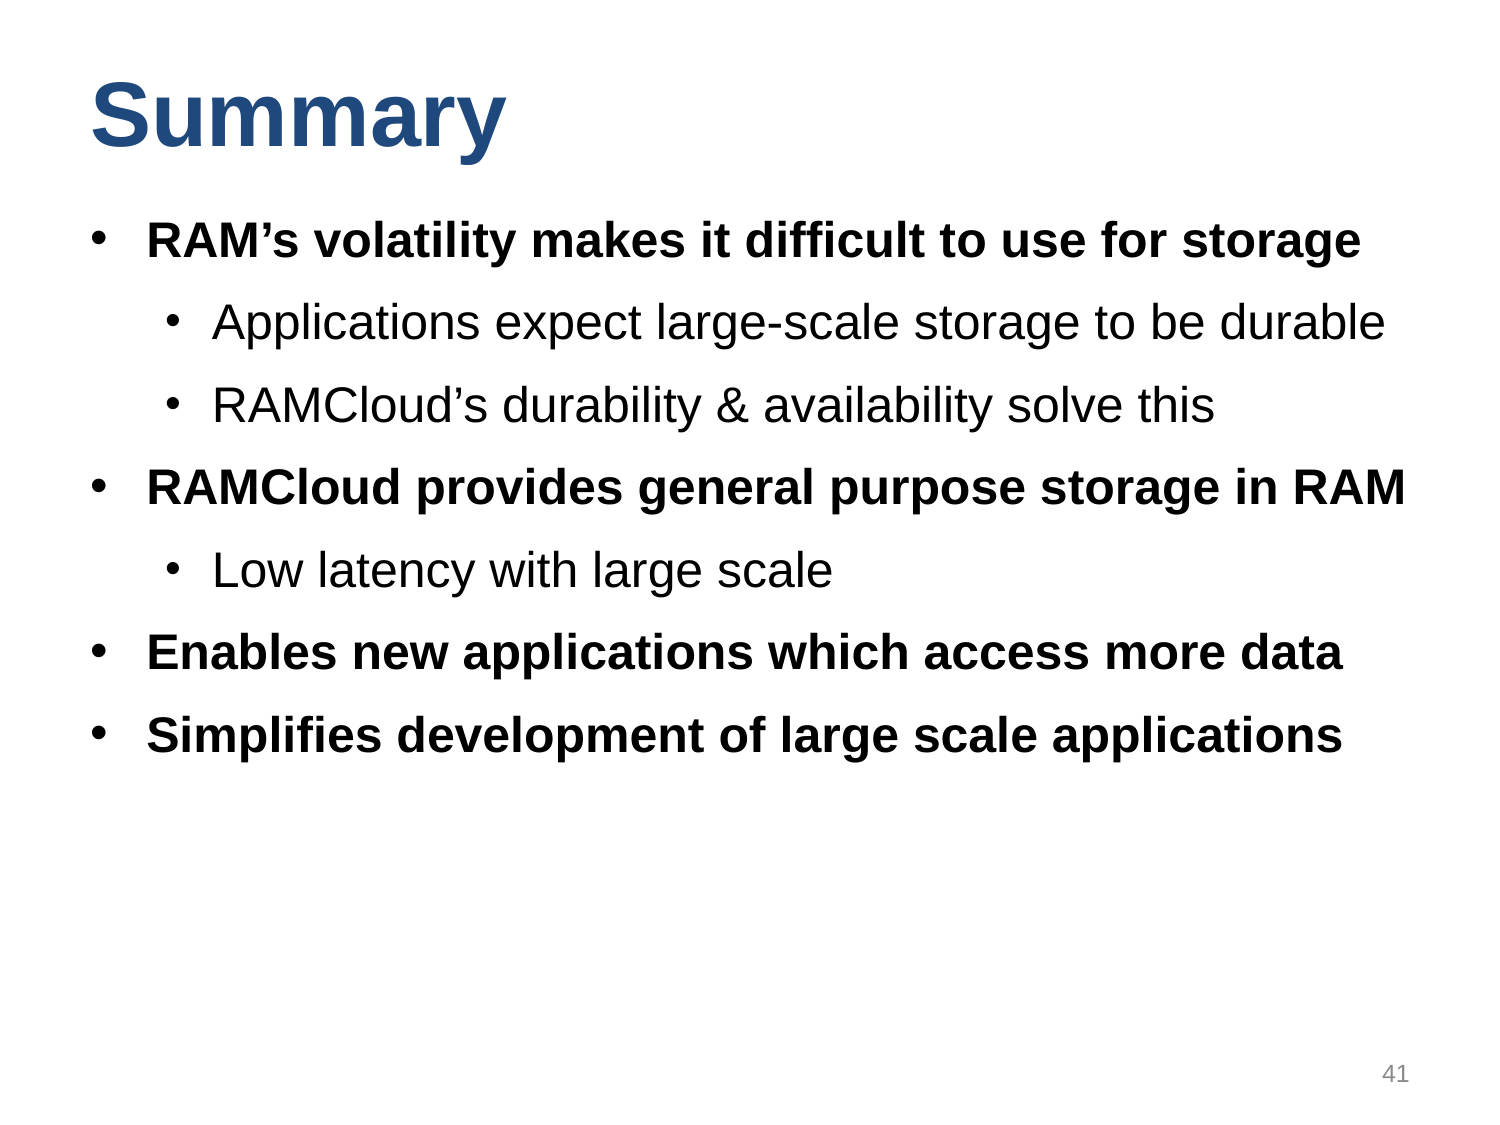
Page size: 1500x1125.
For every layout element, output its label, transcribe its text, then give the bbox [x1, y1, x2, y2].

list RAM’s volatility makes it difficult to use for storage Applications expect large-scale storage to be durable RAMCloud’s durability & availability solve this RAMCloud provides general purpose storage in RAM Low latency with large scale Enables new applications which access more data Simplifies development of large scale applications [75, 200, 1425, 1005]
title Summary [75, 45, 1425, 175]
slide_number 41 [1074, 1042, 1425, 1103]
